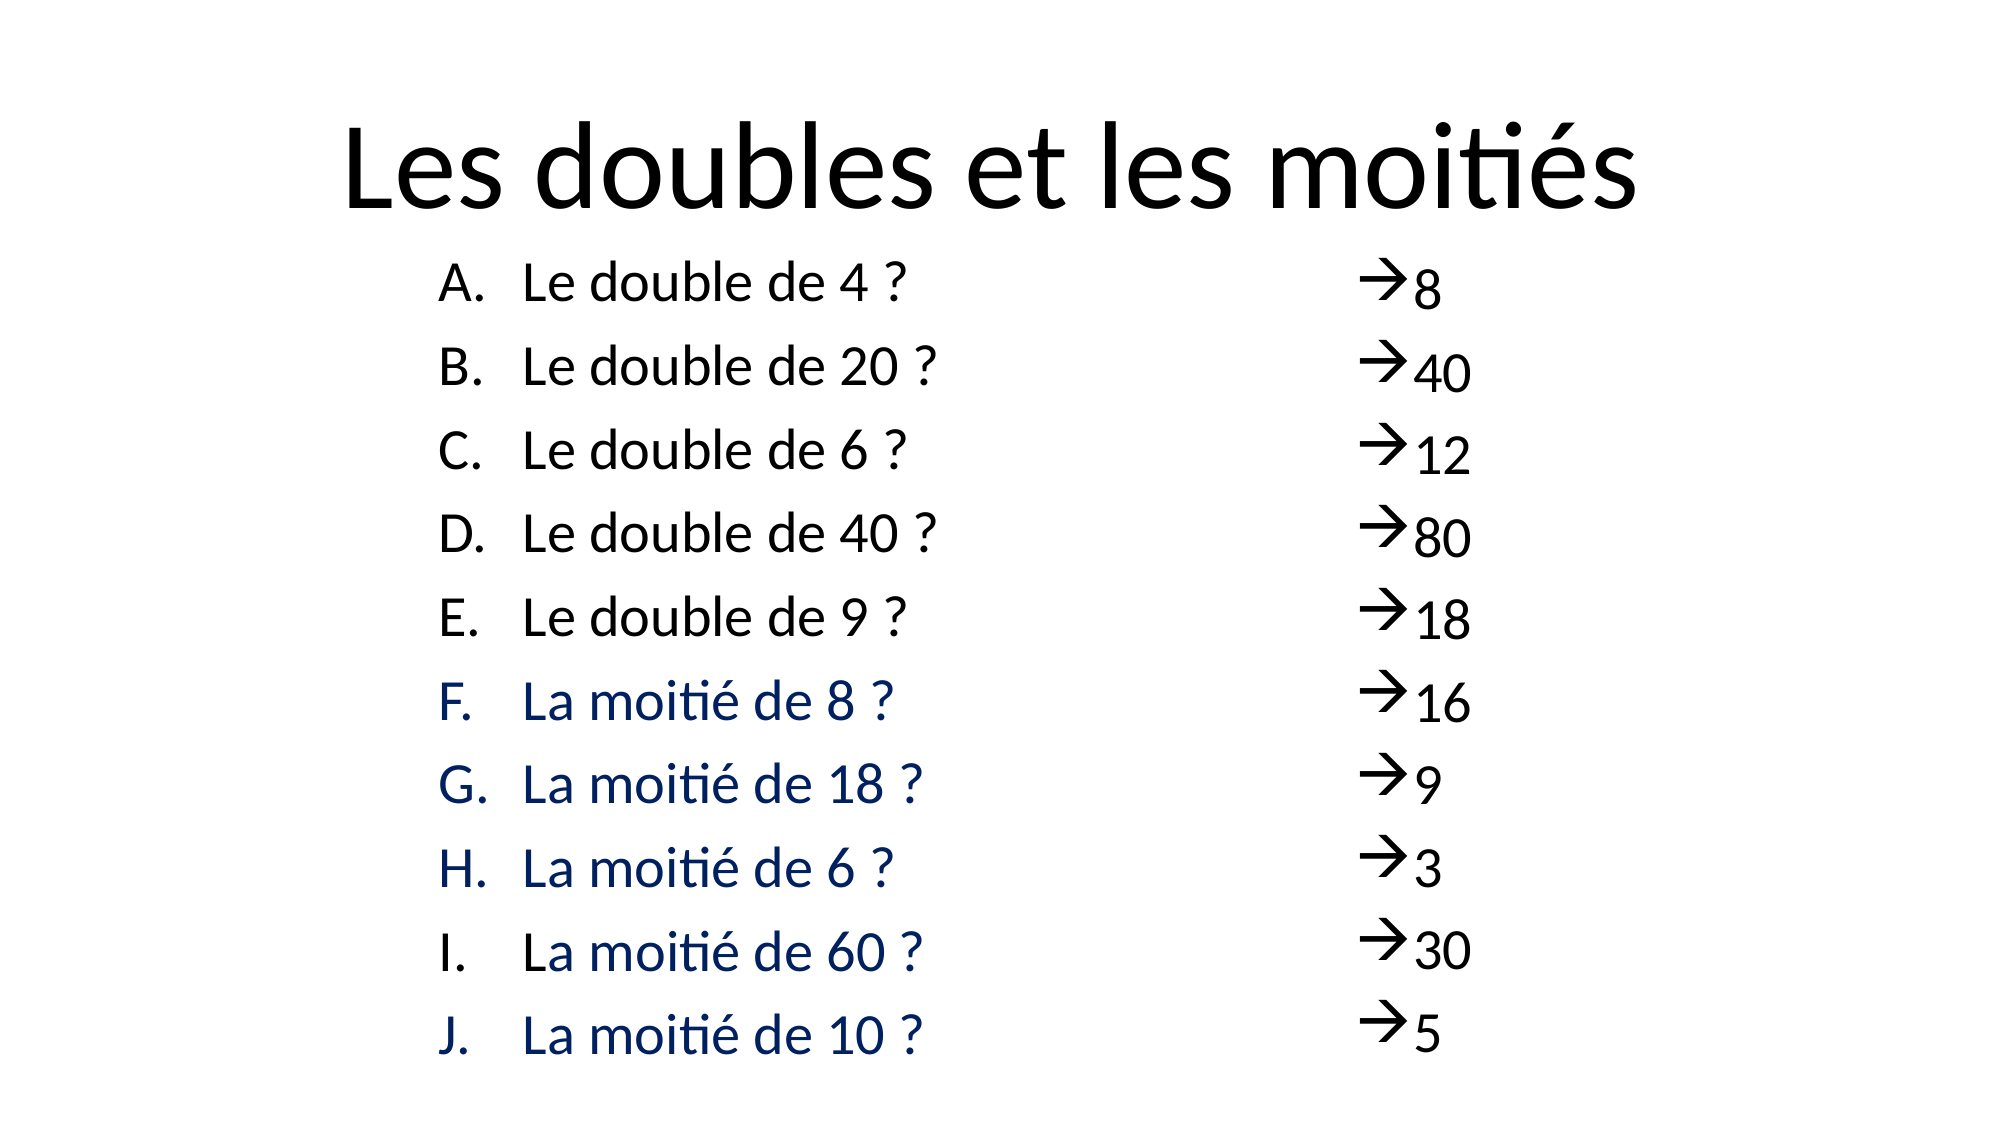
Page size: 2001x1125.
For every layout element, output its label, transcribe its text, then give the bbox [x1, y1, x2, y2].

title Les doubles et les moitiés [326, 59, 1674, 278]
list Le double de 4 ? Le double de 20 ? Le double de 6 ? Le double de 40 ? Le double de 9 ? La moitié de 8 ? La moitié de 18 ? La moitié de 6 ? La moitié de 60 ? La moitié de 10 ? [423, 278, 1244, 1083]
text_box 8 40 12 80 18 16 9 3 30 5 [1340, 243, 1488, 1117]
